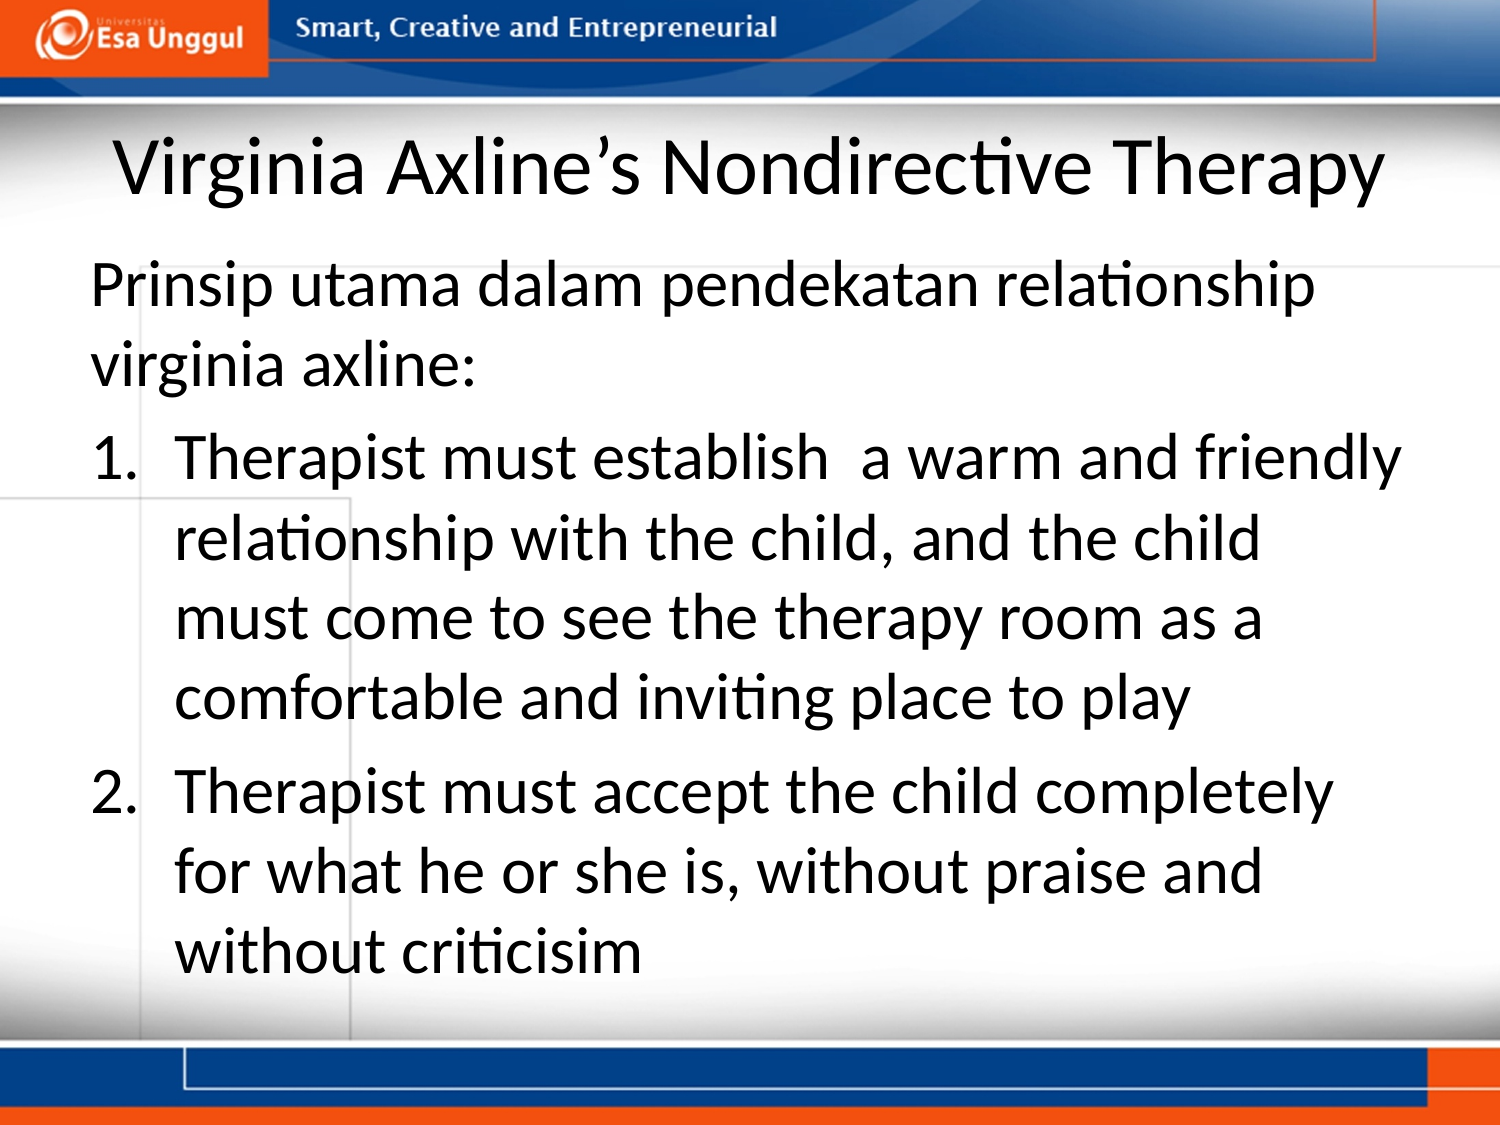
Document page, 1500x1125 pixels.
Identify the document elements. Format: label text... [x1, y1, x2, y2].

picture [0, 0, 1500, 1125]
title Virginia Axline’s Nondirective Therapy [75, 90, 1425, 232]
list Prinsip utama dalam pendekatan relationship virginia axline: Therapist must establish a warm and friendly relationship with the child, and the child must come to see the therapy room as a comfortable and inviting place to play Therapist must accept the child completely for what he or she is, without praise and without criticisim [75, 232, 1425, 1043]
